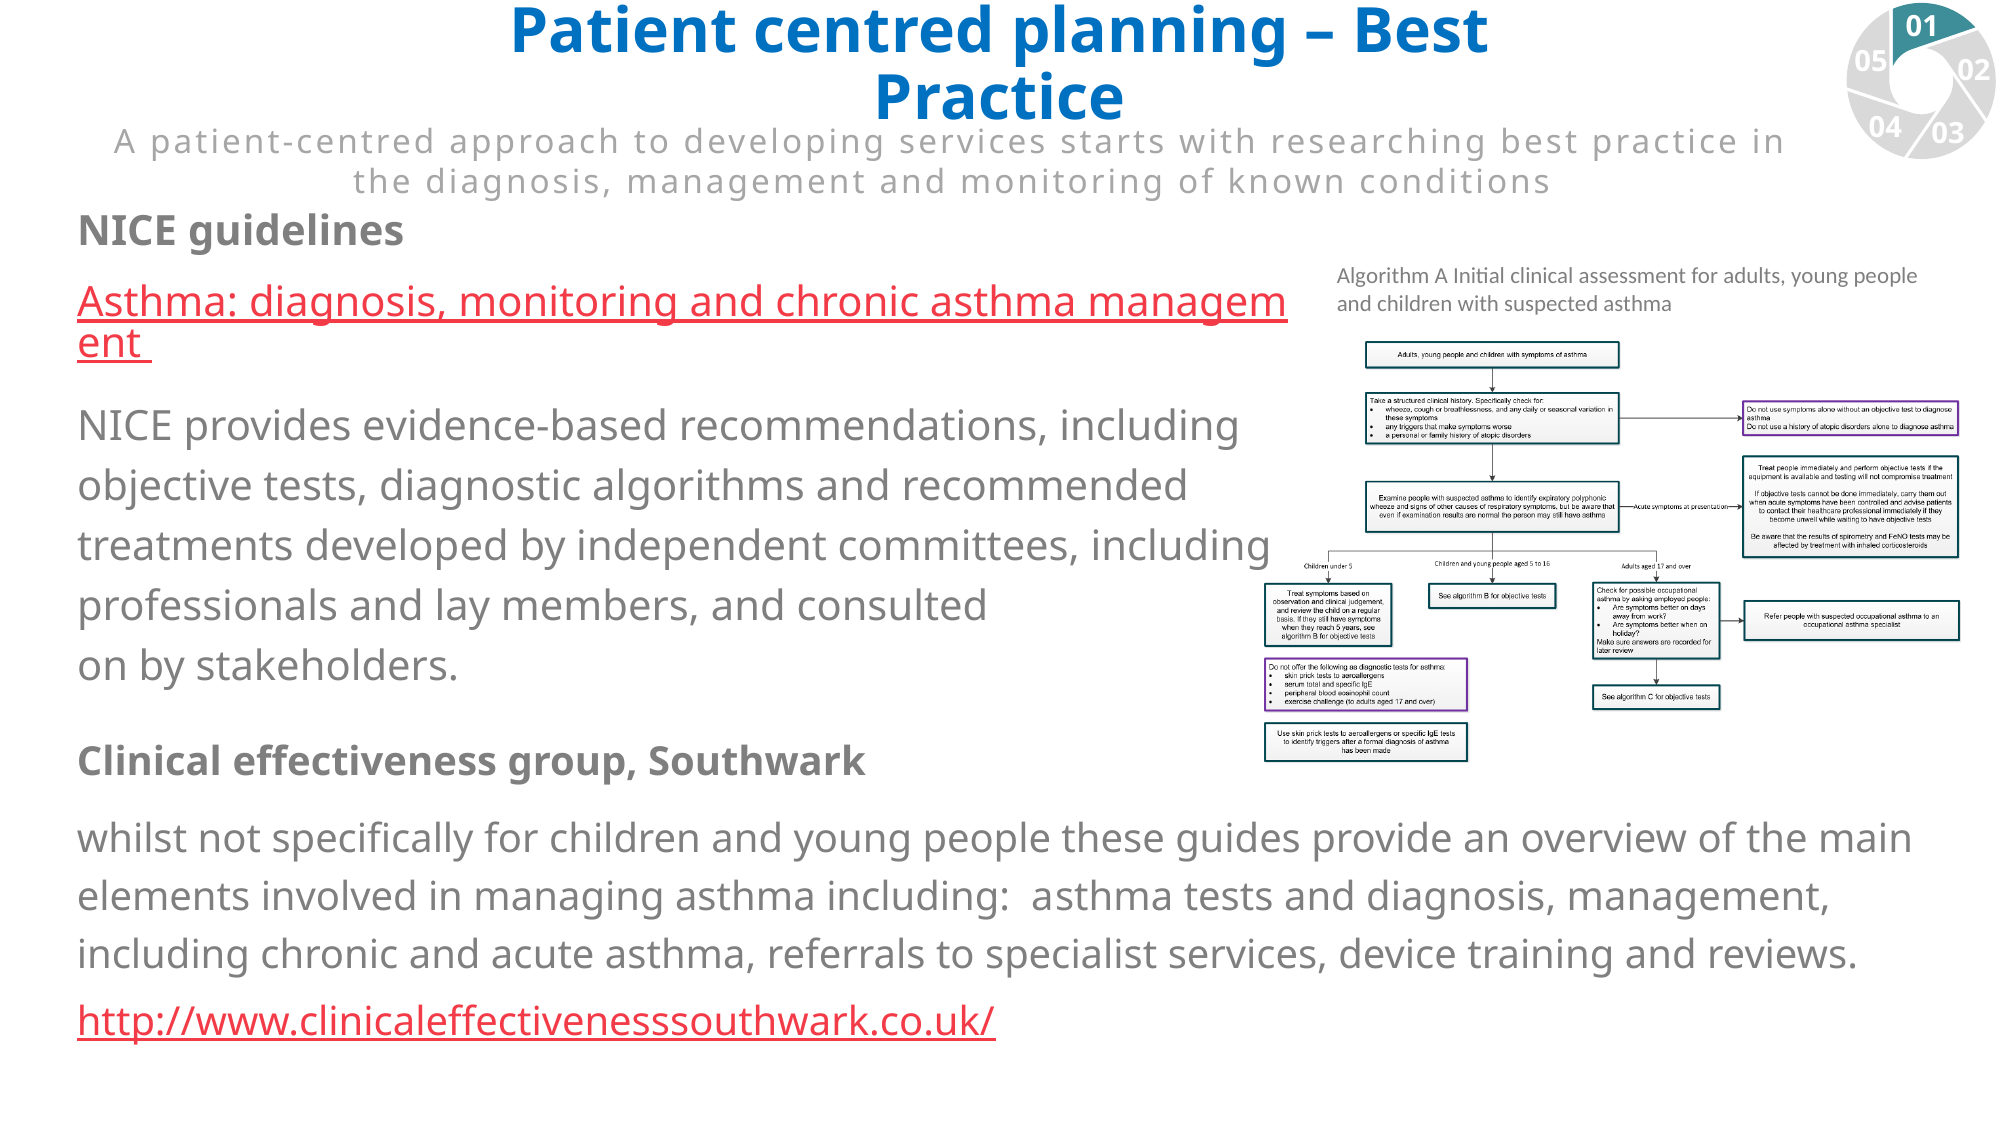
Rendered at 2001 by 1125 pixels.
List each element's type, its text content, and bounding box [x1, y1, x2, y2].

list NICE guidelines Asthma: diagnosis, monitoring and chronic asthma management NICE provides evidence-based recommendations, including objective tests, diagnostic algorithms and recommended treatments developed by independent committees, including professionals and lay members, and consulted on by stakeholders. [62, 201, 1308, 675]
text_box Clinical effectiveness group, Southwark whilst not specifically for children and young people these guides provide an overview of the main elements involved in managing asthma including: asthma tests and diagnosis, management, including chronic and acute asthma, referrals to specialist services, device training and reviews. http://www.clinicaleffectivenesssouthwark.co.uk/ [61, 718, 1936, 1114]
text_box A patient-centred approach to developing services starts with researching best practice in the diagnosis, management and monitoring of known conditions [85, 113, 1820, 208]
picture [1264, 341, 1961, 763]
text_box Algorithm A Initial clinical assessment for adults, young people and children with suspected asthma [1322, 253, 1961, 324]
title Patient centred planning – Best Practice [465, 0, 1535, 113]
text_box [1842, 0, 2000, 160]
